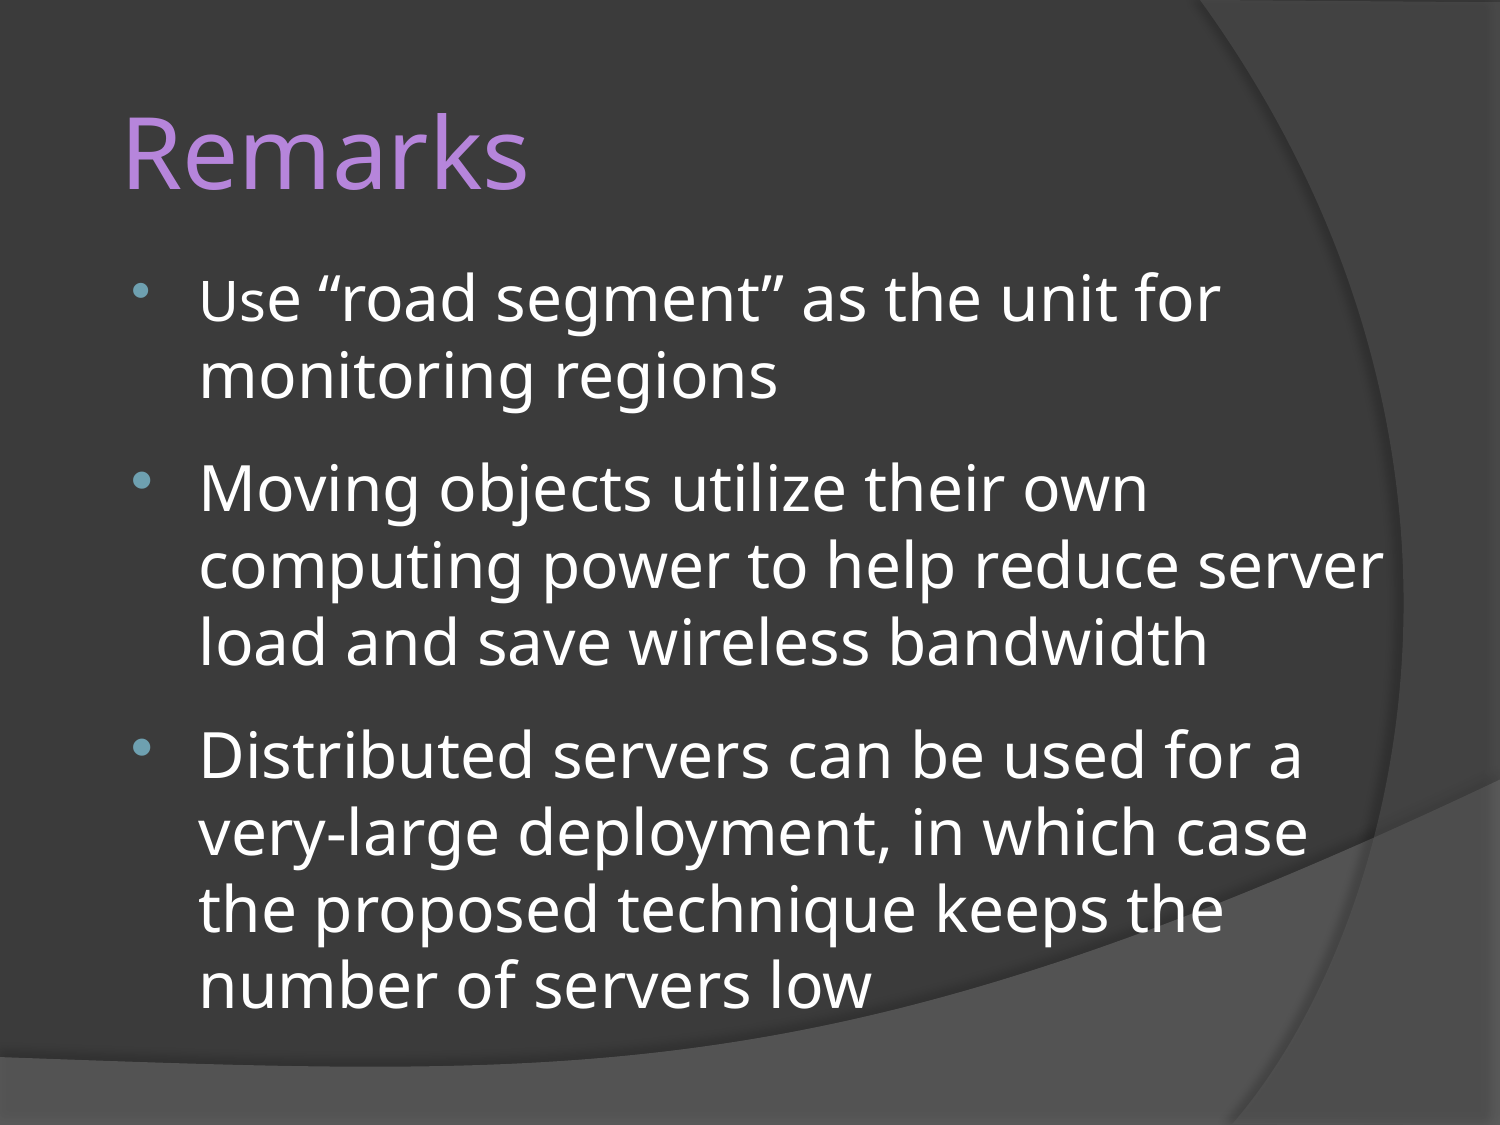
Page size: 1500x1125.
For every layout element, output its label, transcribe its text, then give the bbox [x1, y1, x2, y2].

list Use “road segment” as the unit for monitoring regions Moving objects utilize their own computing power to help reduce server load and save wireless bandwidth Distributed servers can be used for a very-large deployment, in which case the proposed technique keeps the number of servers low [112, 249, 1413, 1063]
title Remarks [112, 87, 1388, 213]
